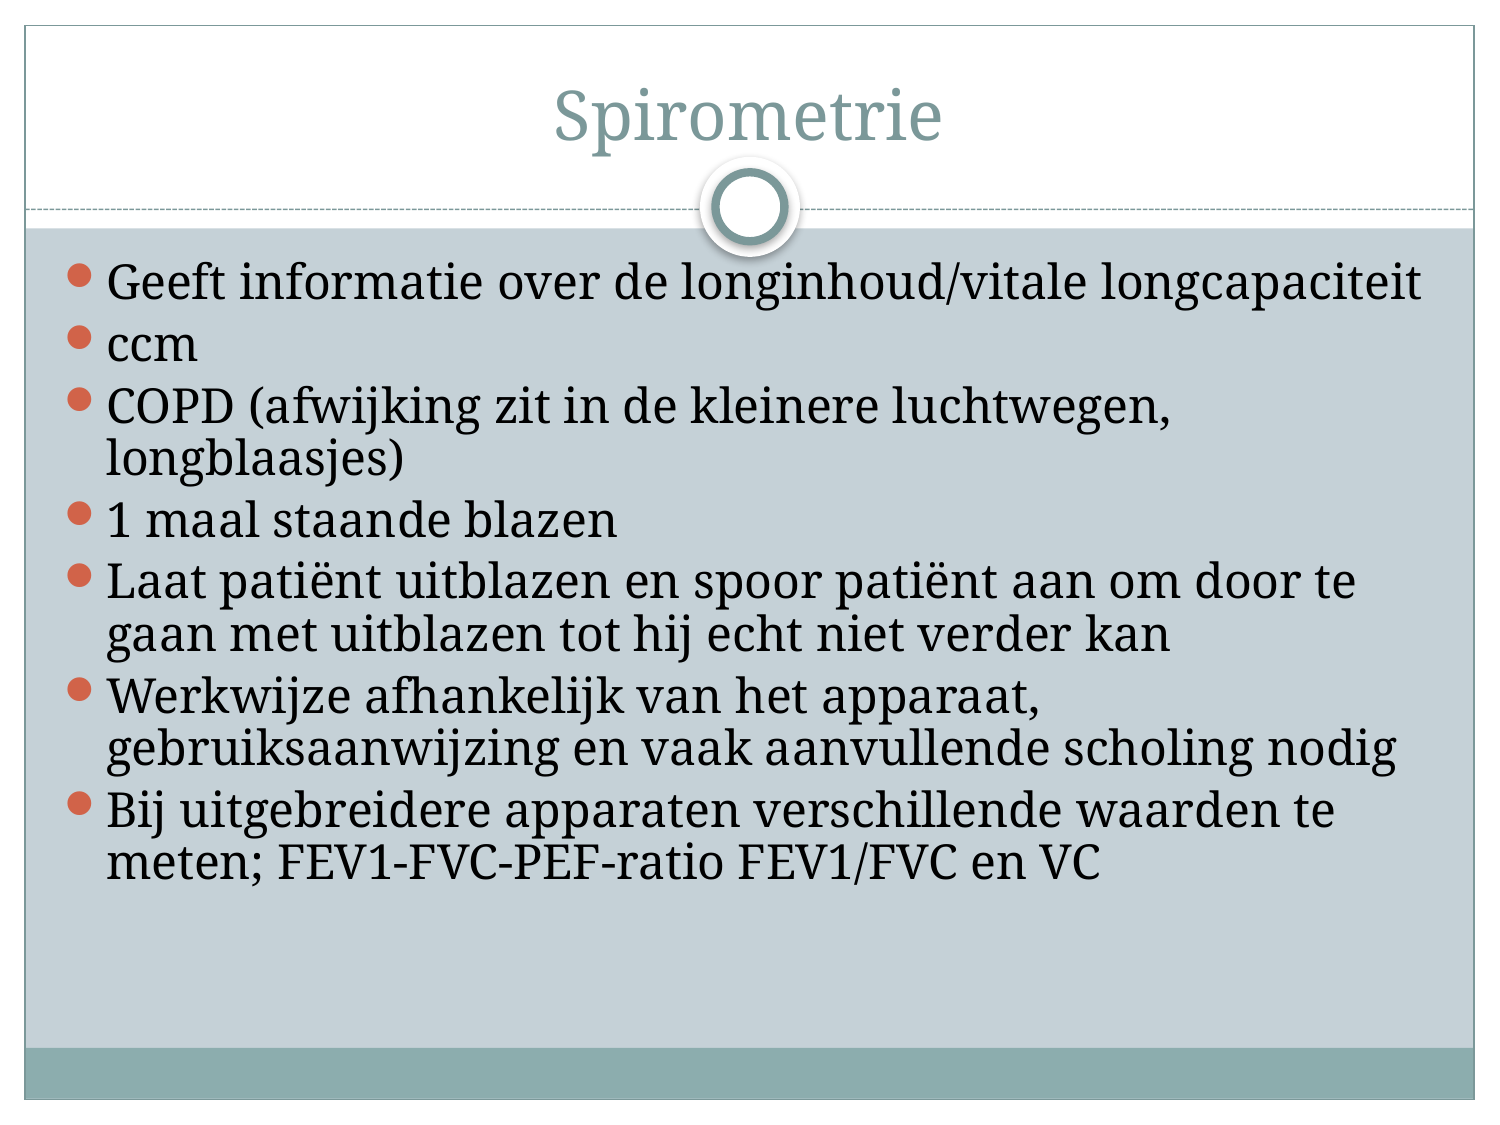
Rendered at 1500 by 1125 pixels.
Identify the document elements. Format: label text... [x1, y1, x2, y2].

list Geeft informatie over de longinhoud/vitale longcapaciteit ccm COPD (afwijking zit in de kleinere luchtwegen, longblaasjes) 1 maal staande blazen Laat patiënt uitblazen en spoor patiënt aan om door te gaan met uitblazen tot hij echt niet verder kan Werkwijze afhankelijk van het apparaat, gebruiksaanwijzing en vaak aanvullende scholing nodig Bij uitgebreidere apparaten verschillende waarden te meten; FEV1-FVC-PEF-ratio FEV1/FVC en VC [49, 250, 1445, 1001]
title Spirometrie [49, 37, 1450, 162]
